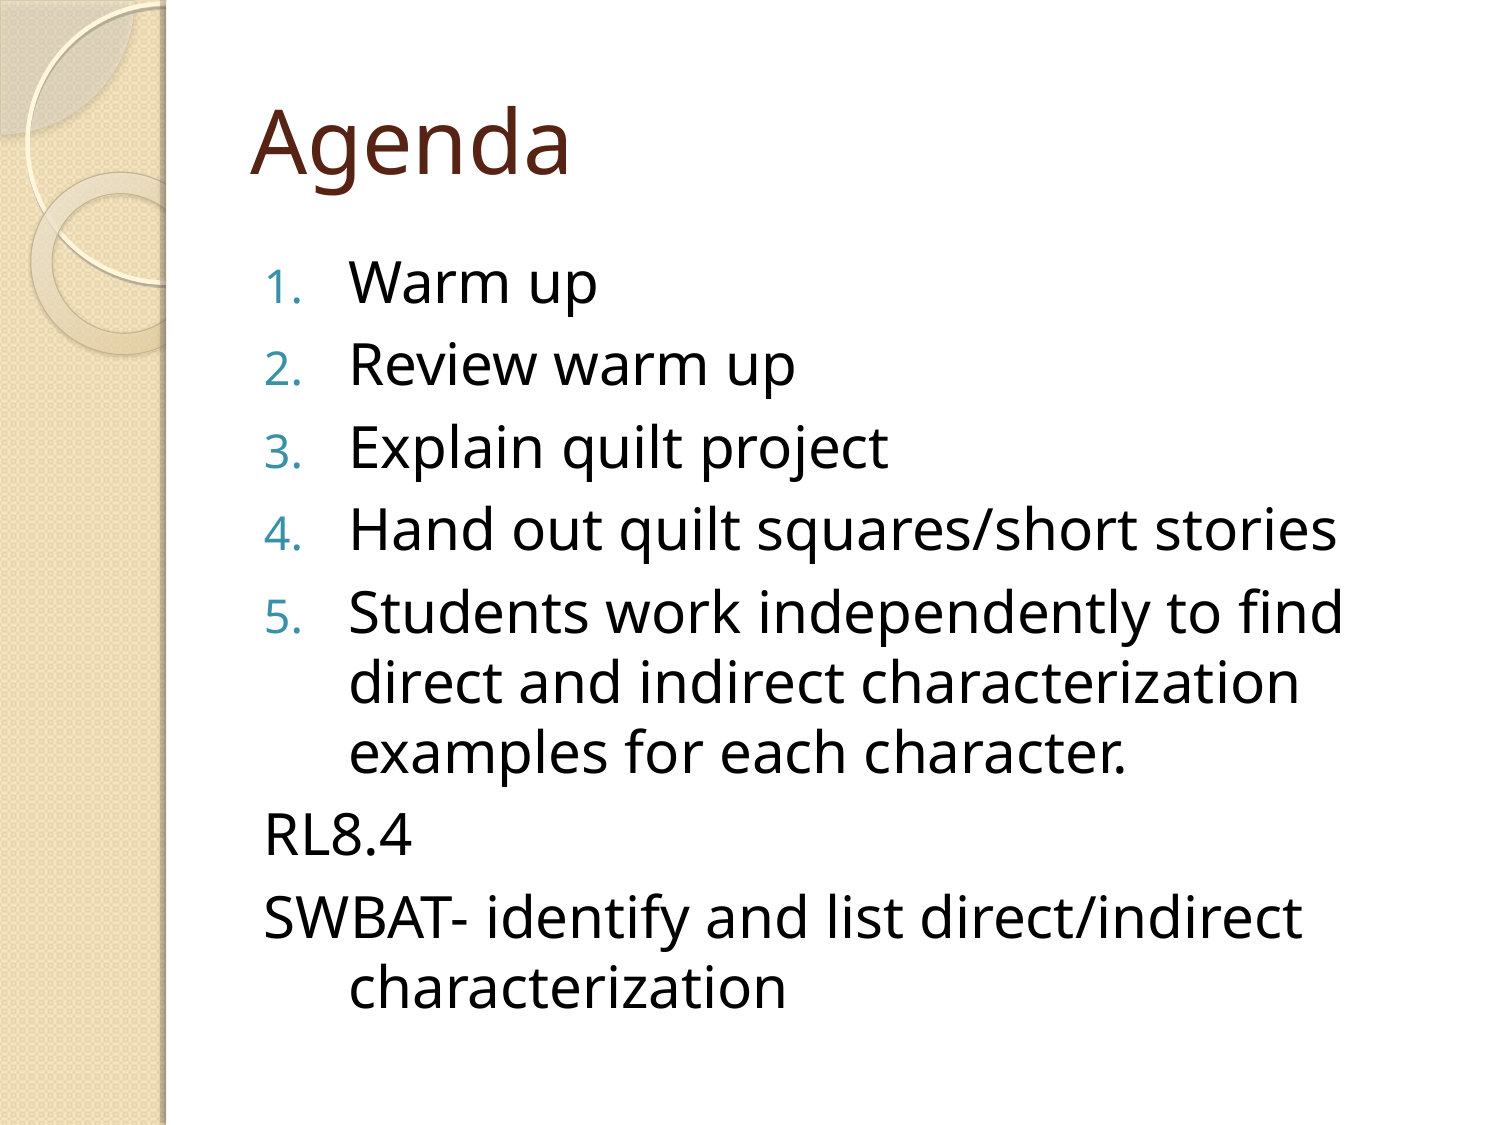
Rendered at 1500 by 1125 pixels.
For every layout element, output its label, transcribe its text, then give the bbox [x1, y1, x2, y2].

list Warm up Review warm up Explain quilt project Hand out quilt squares/short stories Students work independently to find direct and indirect characterization examples for each character. RL8.4 SWBAT- identify and list direct/indirect characterization [235, 237, 1466, 1026]
title Agenda [235, 45, 1466, 233]
